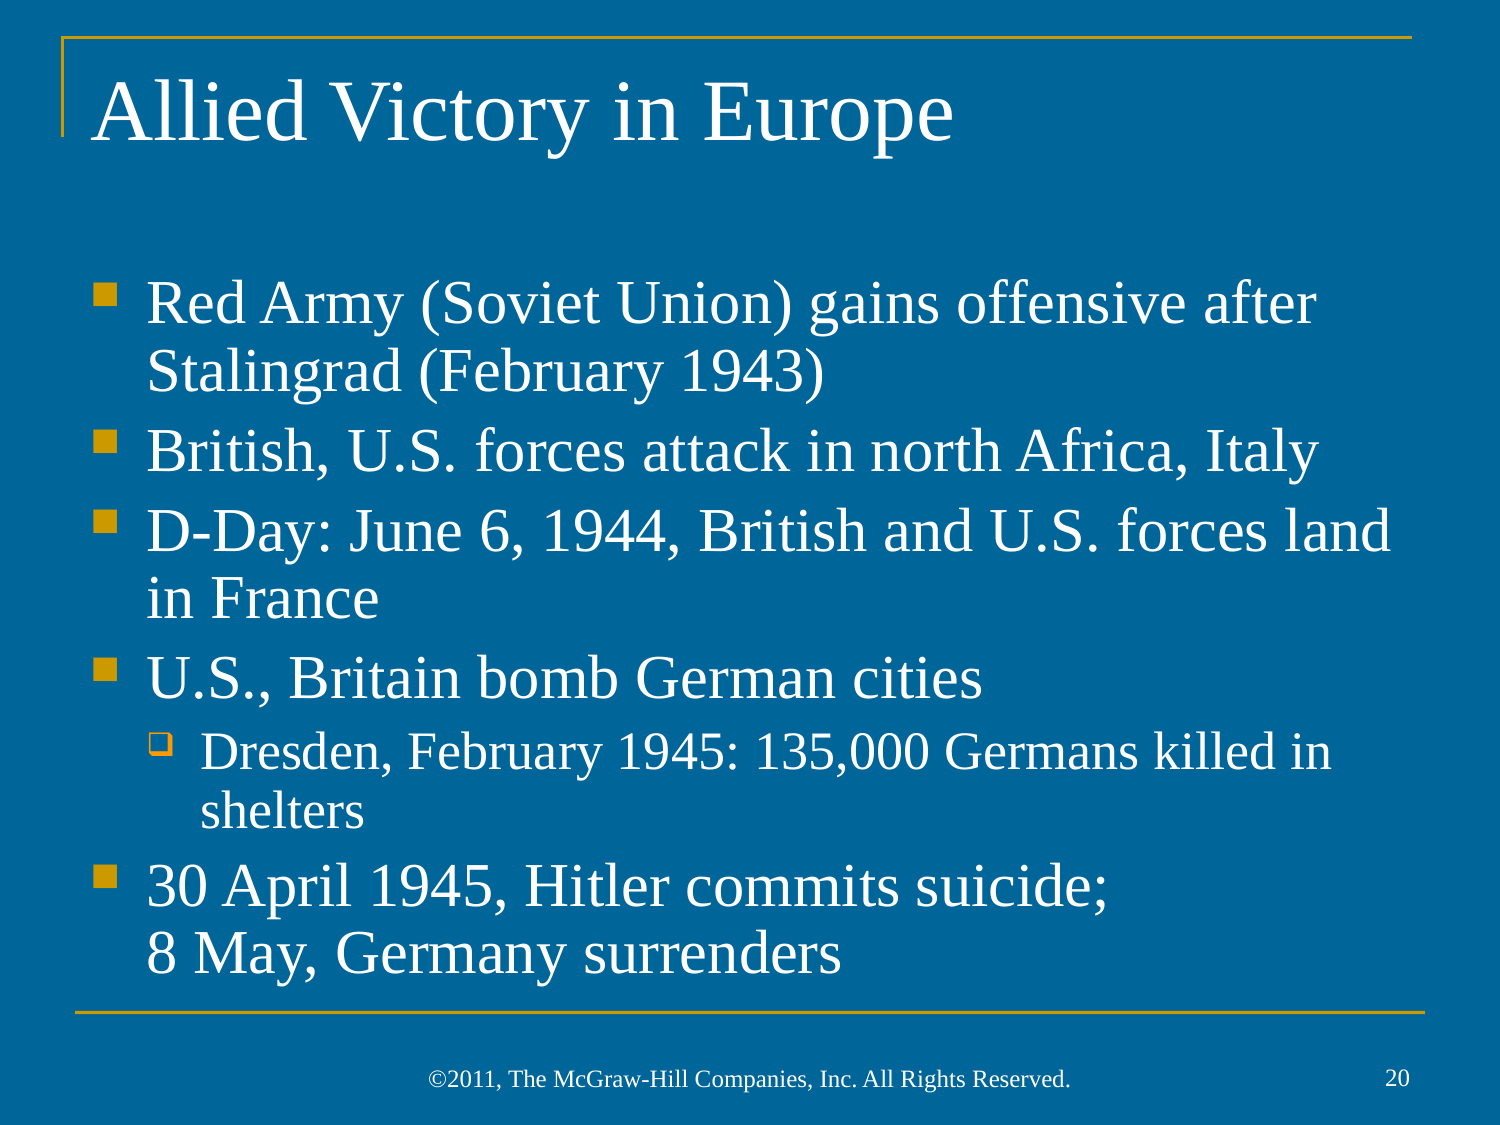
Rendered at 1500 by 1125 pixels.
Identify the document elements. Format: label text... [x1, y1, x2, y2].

title Allied Victory in Europe [74, 45, 1426, 233]
slide_number 20 [1074, 1023, 1426, 1100]
list Red Army (Soviet Union) gains offensive after Stalingrad (February 1943) British, U.S. forces attack in north Africa, Italy D-Day: June 6, 1944, British and U.S. forces land in France U.S., Britain bomb German cities Dresden, February 1945: 135,000 Germans killed in shelters 30 April 1945, Hitler commits suicide; 8 May, Germany surrenders [74, 262, 1426, 1006]
footer ©2011, The McGraw-Hill Companies, Inc. All Rights Reserved. [324, 1024, 1176, 1101]
